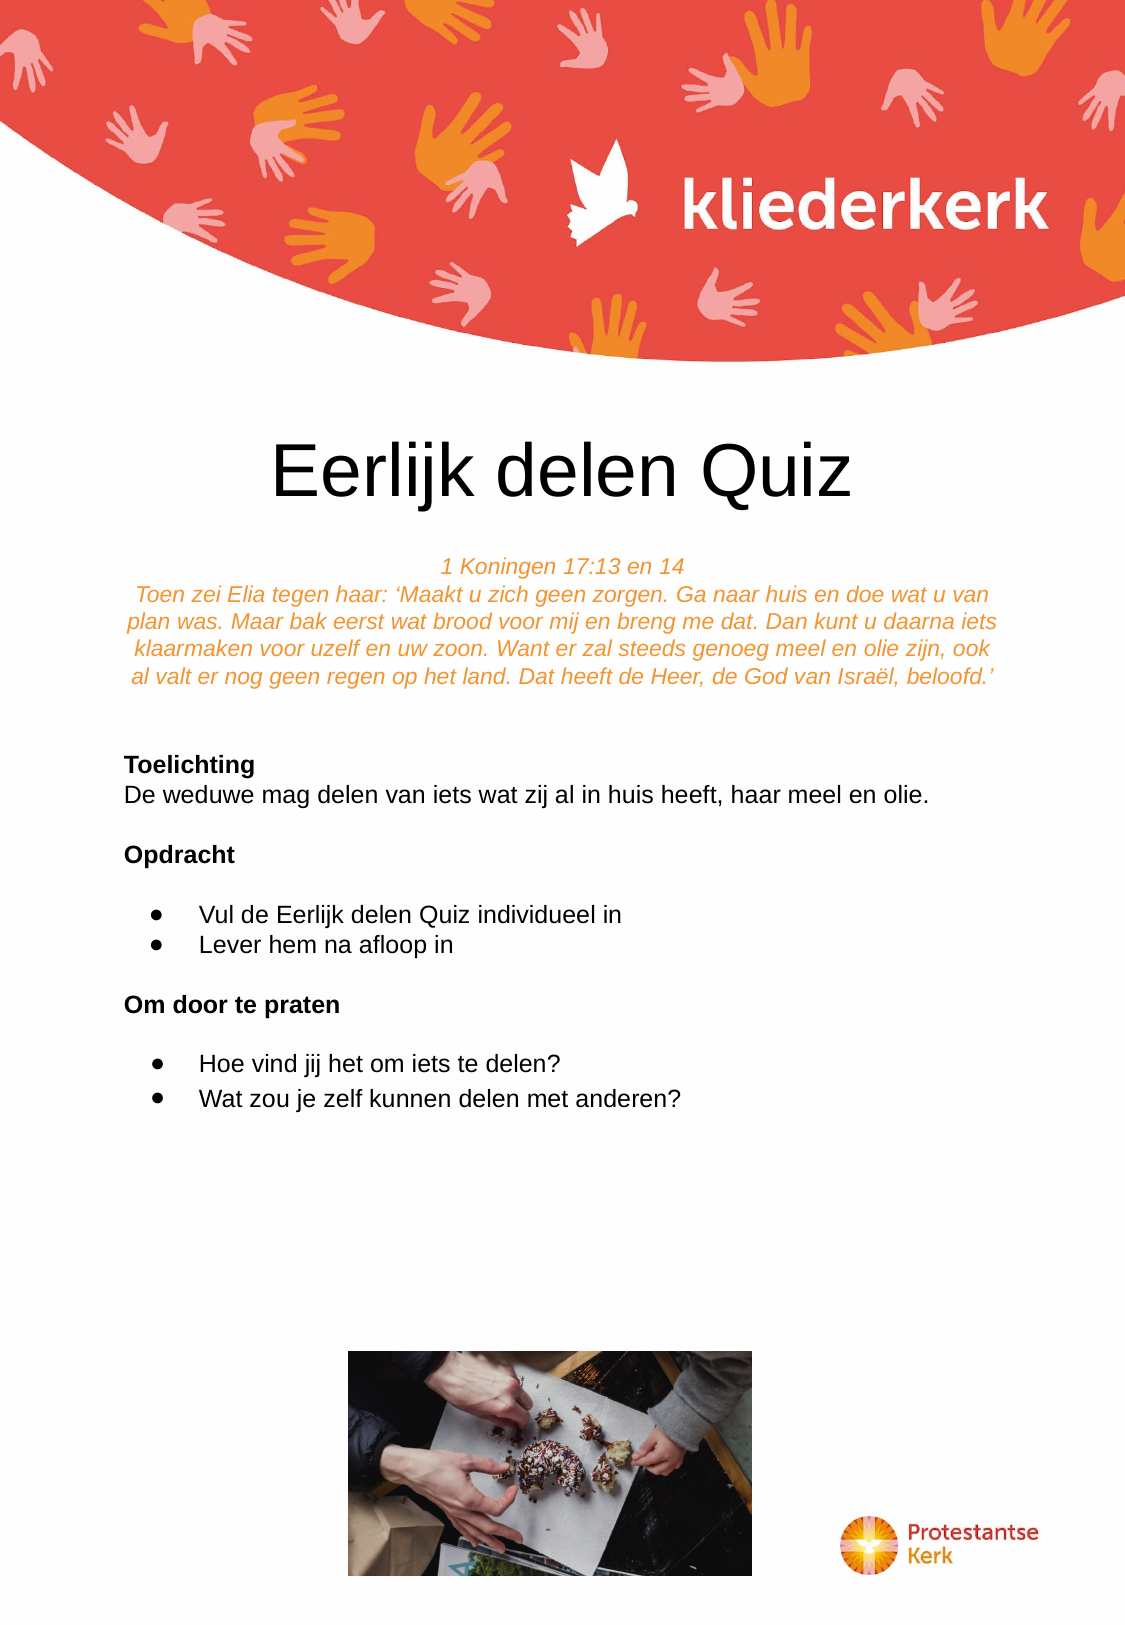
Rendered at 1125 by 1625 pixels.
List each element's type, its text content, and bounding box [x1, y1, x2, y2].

picture [0, 0, 1125, 1625]
text_box Eerlijk delen Quiz 1 Koningen 17:13 en 14 Toen zei Elia tegen haar: ‘Maakt u zich geen zorgen. Ga naar huis en doe wat u van plan was. Maar bak eerst wat brood voor mij en breng me dat. Dan kunt u daarna iets klaarmaken voor uzelf en uw zoon. Want er zal steeds genoeg meel en olie zijn, ook al valt er nog geen regen op het land. Dat heeft de Heer, de God van Israël, beloofd.’ Toelichting De weduwe mag delen van iets wat zij al in huis heeft, haar meel en olie. Opdracht Vul de Eerlijk delen Quiz individueel in Lever hem na afloop in Om door te praten Hoe vind jij het om iets te delen? Wat zou je zelf kunnen delen met anderen? [108, 406, 1017, 1447]
